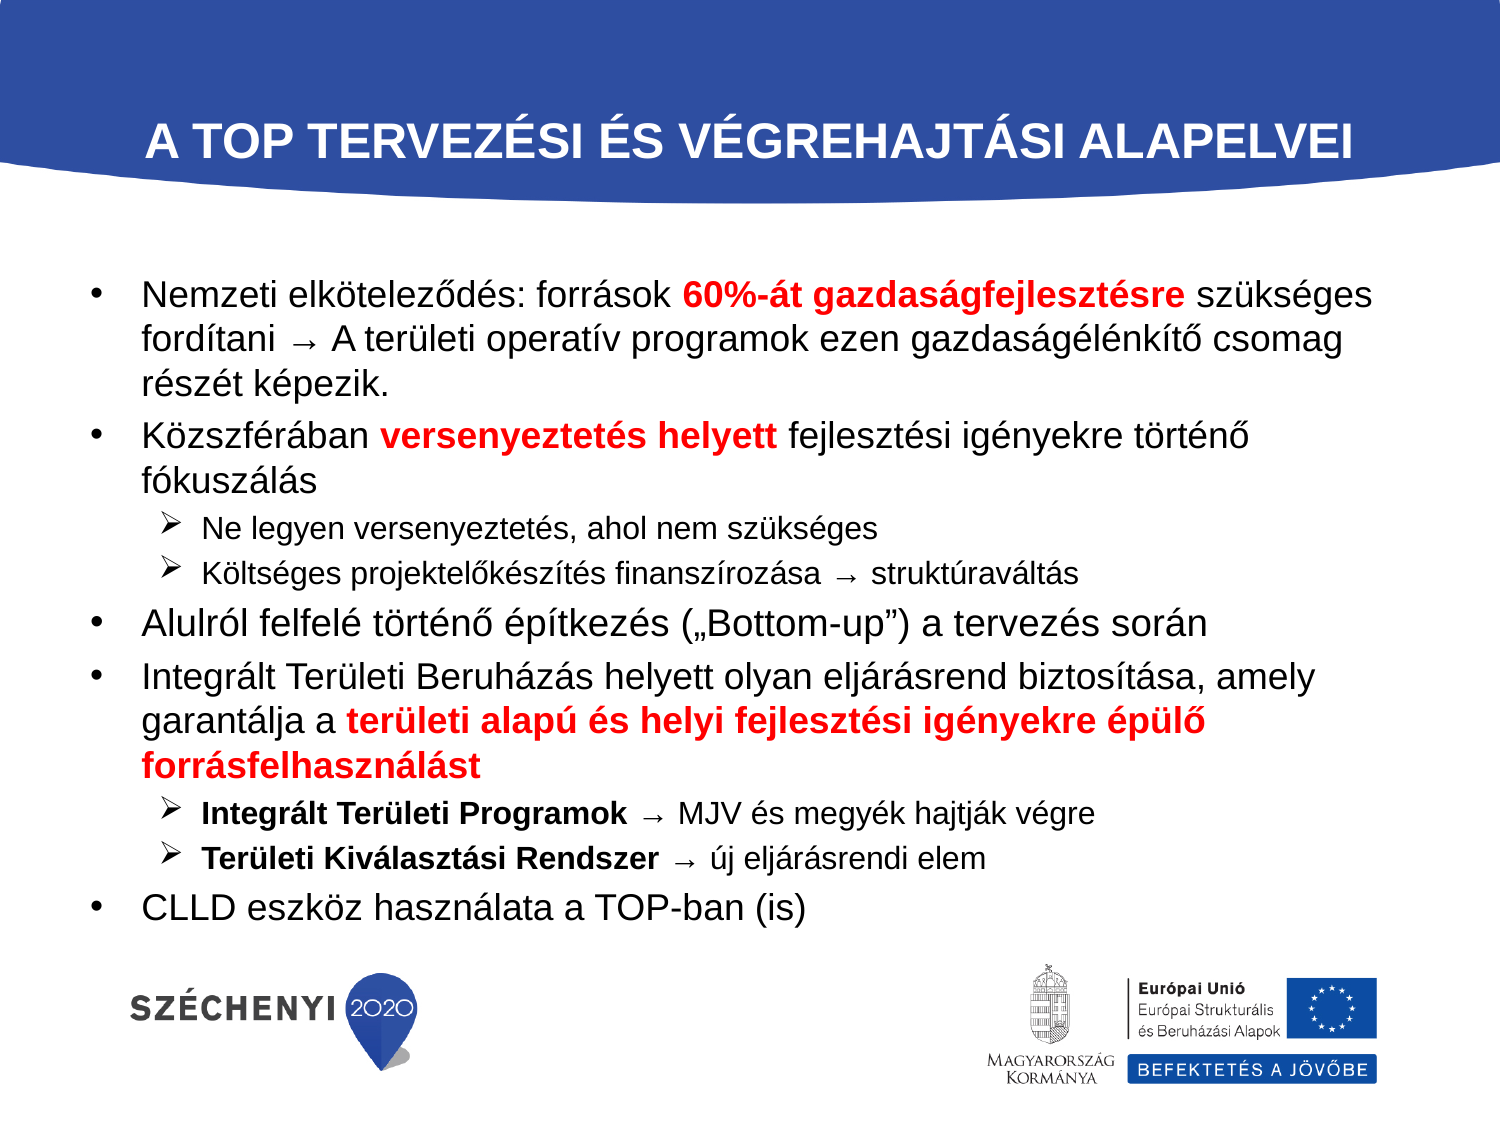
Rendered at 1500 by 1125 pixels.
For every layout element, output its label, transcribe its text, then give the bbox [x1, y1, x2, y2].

list Nemzeti elköteleződés: források 60%-át gazdaságfejlesztésre szükséges fordítani → A területi operatív programok ezen gazdaságélénkítő csomag részét képezik. Közszférában versenyeztetés helyett fejlesztési igényekre történő fókuszálás Ne legyen versenyeztetés, ahol nem szükséges Költséges projektelőkészítés finanszírozása → struktúraváltás Alulról felfelé történő építkezés („Bottom-up”) a tervezés során Integrált Területi Beruházás helyett olyan eljárásrend biztosítása, amely garantálja a területi alapú és helyi fejlesztési igényekre épülő forrásfelhasználást Integrált Területi Programok → MJV és megyék hajtják végre Területi Kiválasztási Rendszer → új eljárásrendi elem CLLD eszköz használata a TOP-ban (is) [75, 262, 1400, 938]
picture [0, 0, 1500, 1125]
title A TOP tervezési és végrehajtási alapelvei [75, 45, 1425, 233]
